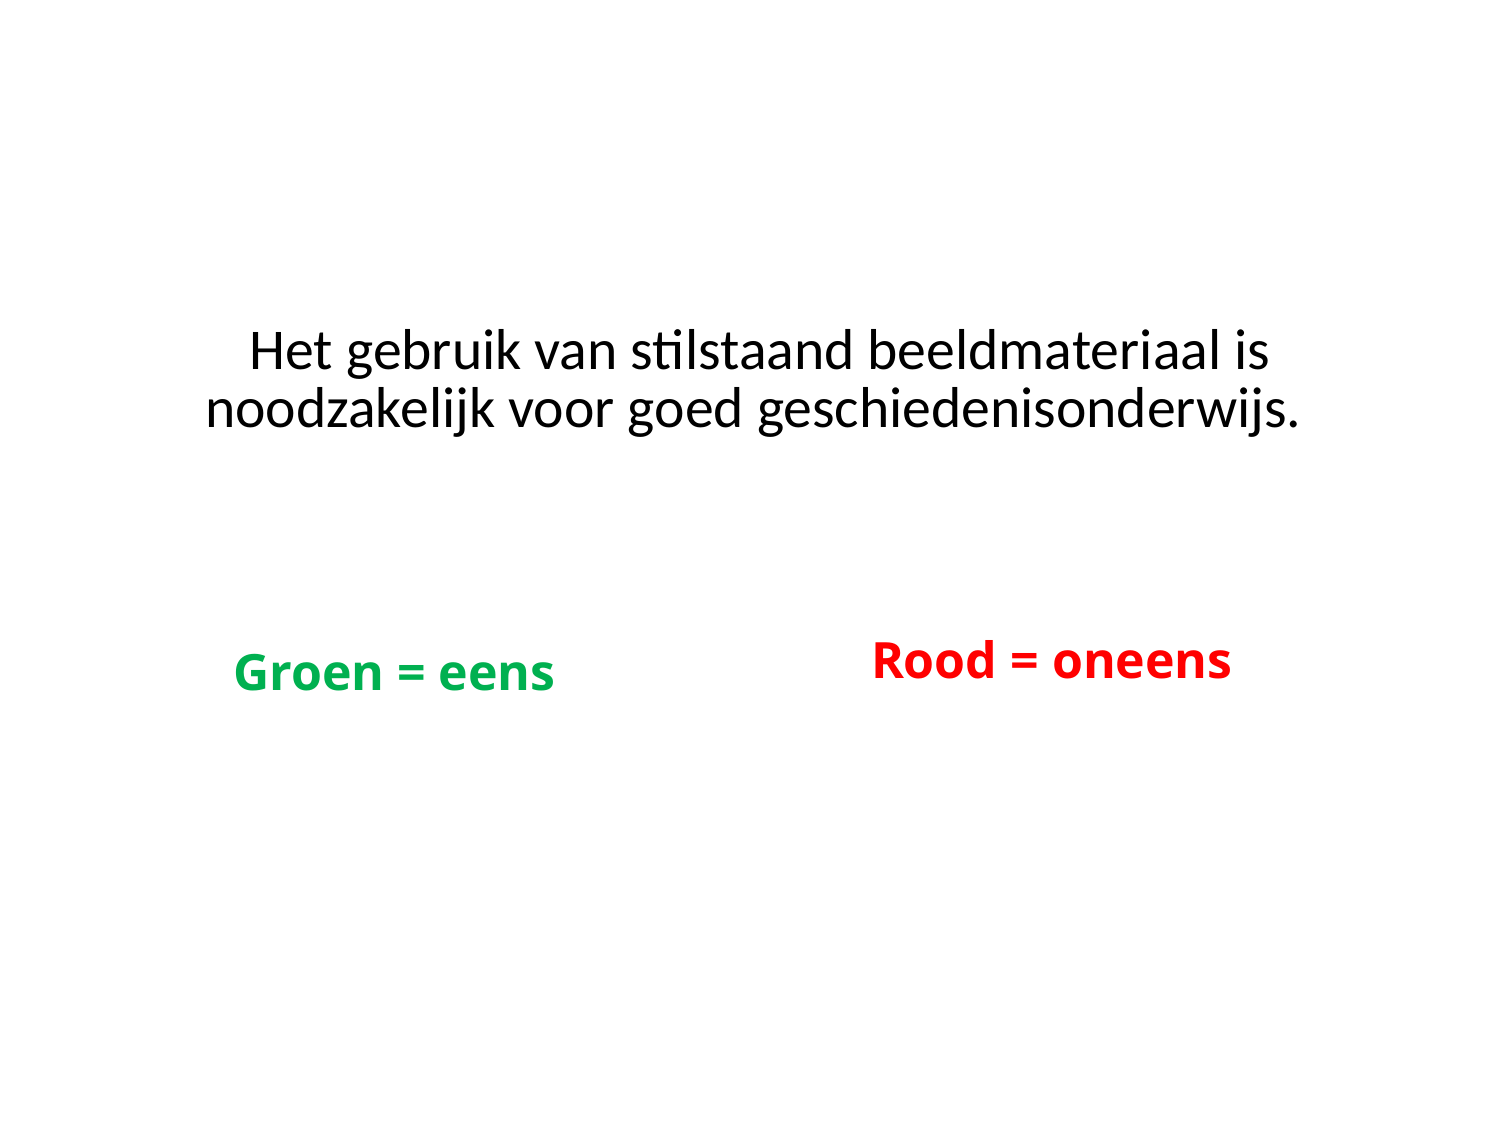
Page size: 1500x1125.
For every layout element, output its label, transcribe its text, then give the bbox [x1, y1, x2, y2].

title Het gebruik van stilstaand beeldmateriaal is noodzakelijk voor goed geschiedenisonderwijs. [135, 302, 1386, 466]
text_box Groen = eens [218, 633, 585, 708]
text_box Rood = oneens [856, 621, 1258, 697]
